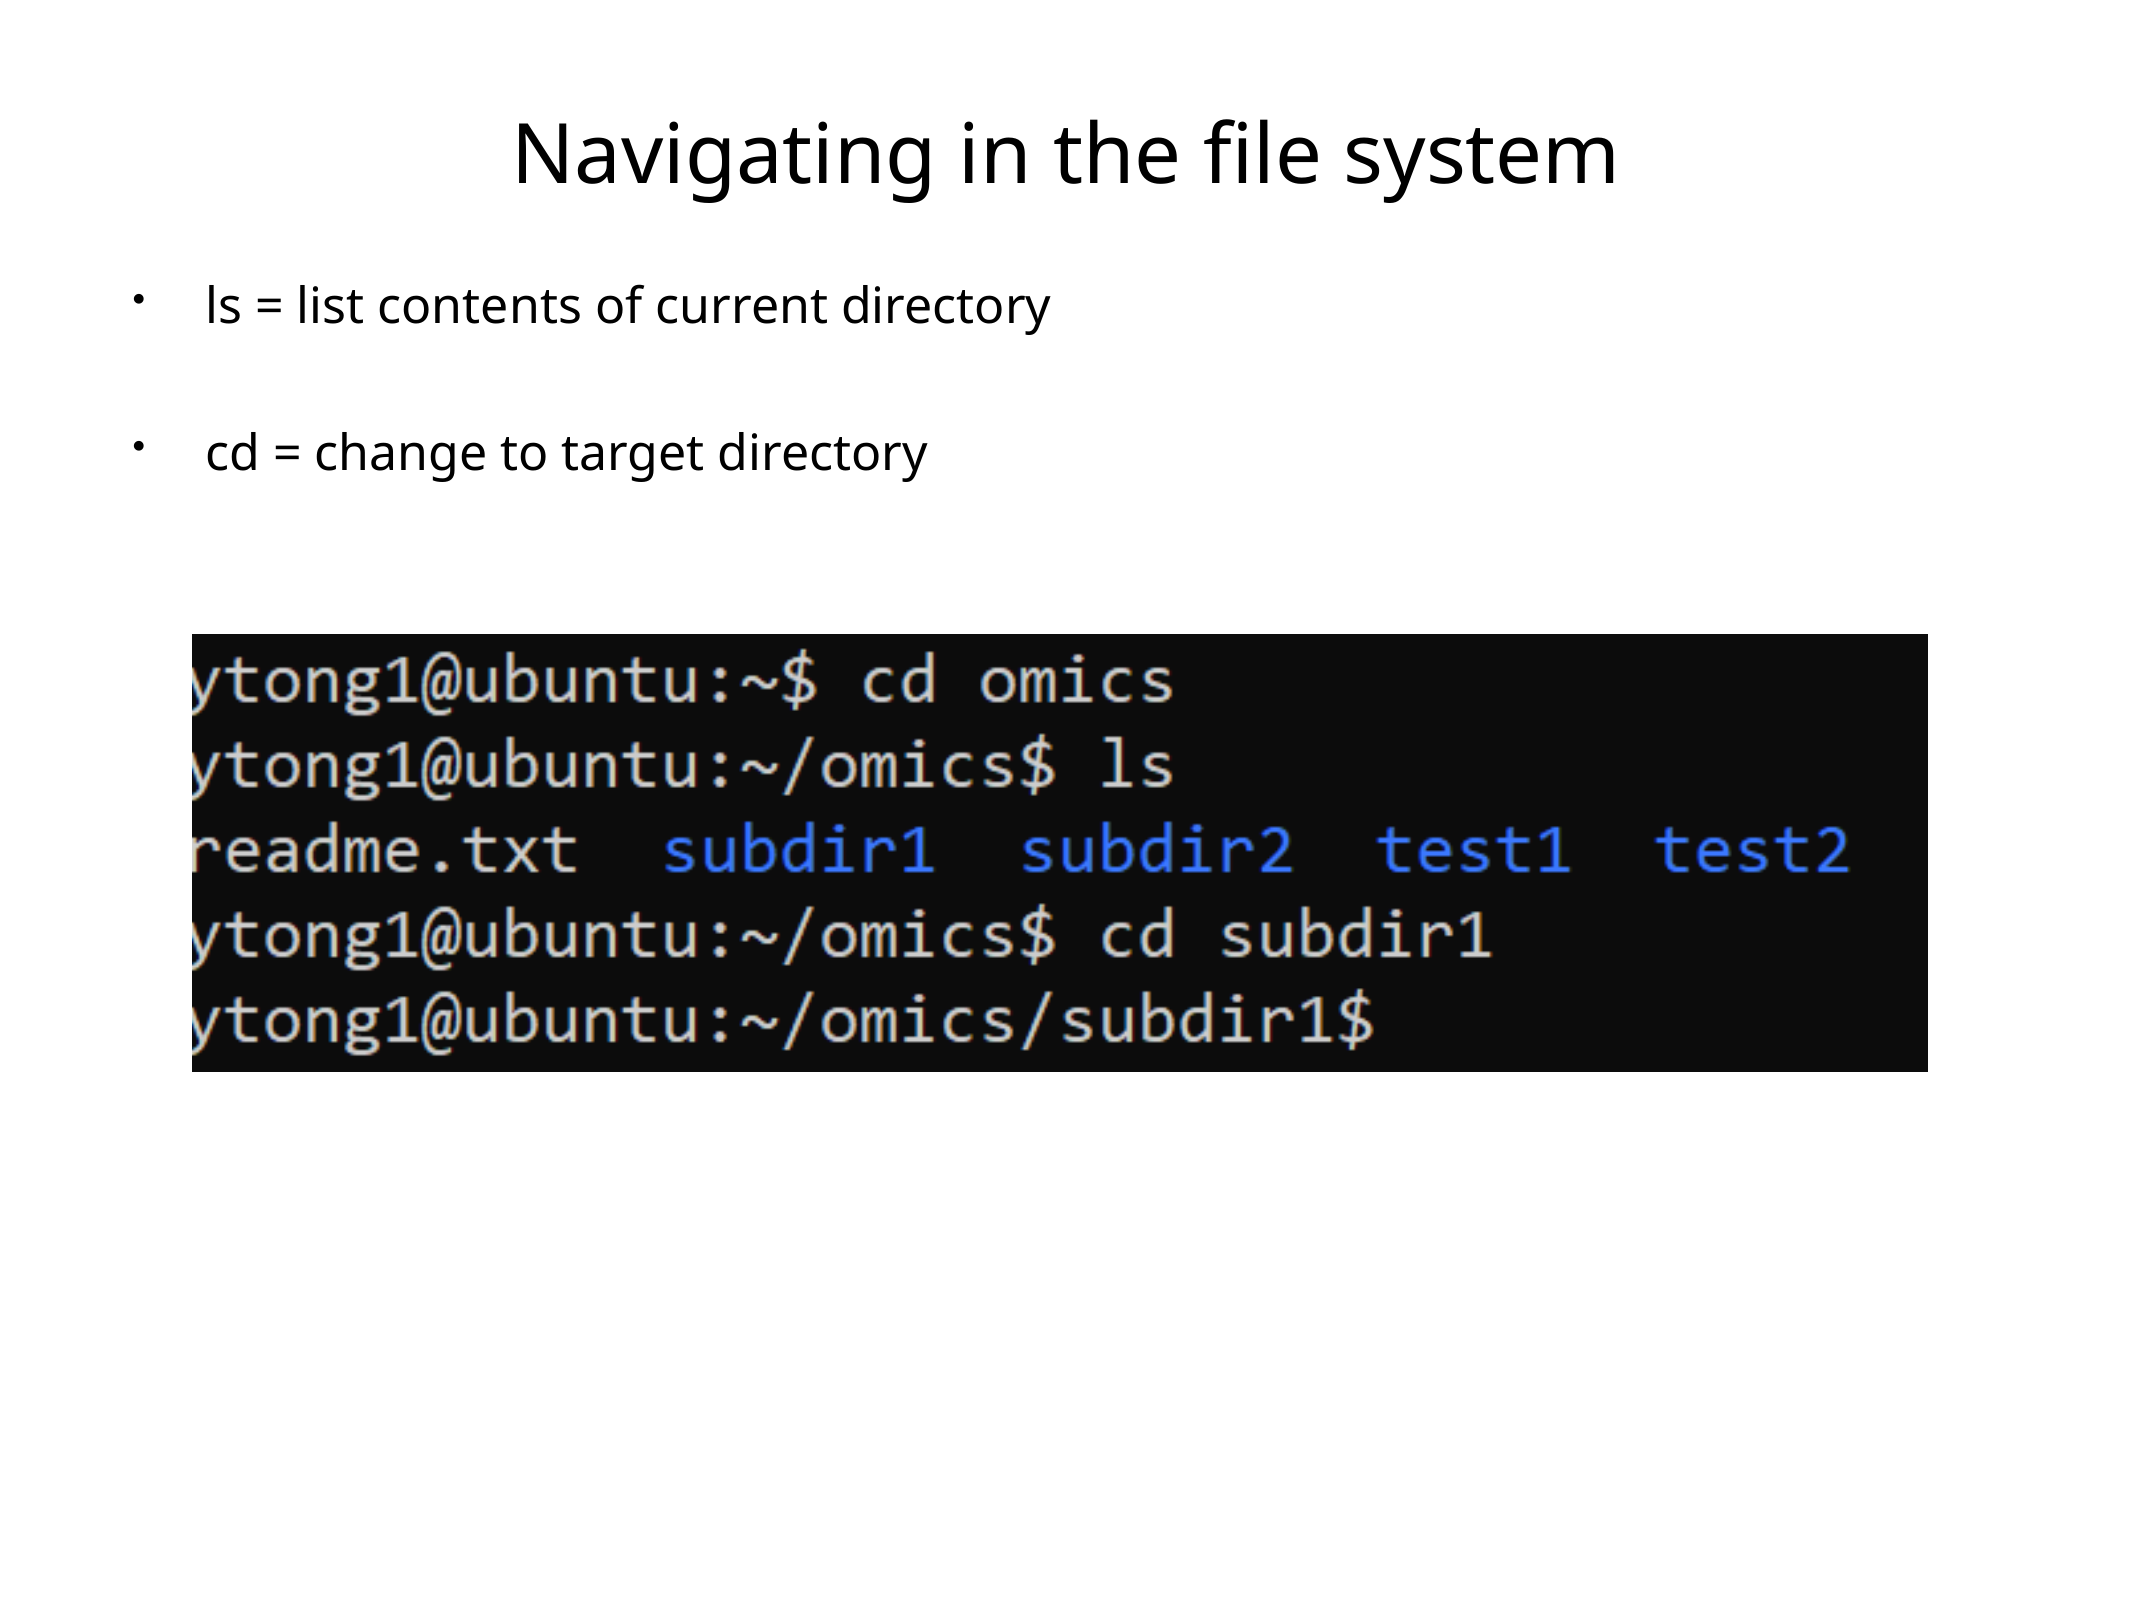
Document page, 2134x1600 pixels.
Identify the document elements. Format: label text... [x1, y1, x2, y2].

list ls = list contents of current directory cd = change to target directory [132, 272, 2002, 1375]
picture [192, 634, 1928, 1072]
title Navigating in the file system [155, 72, 1978, 272]
